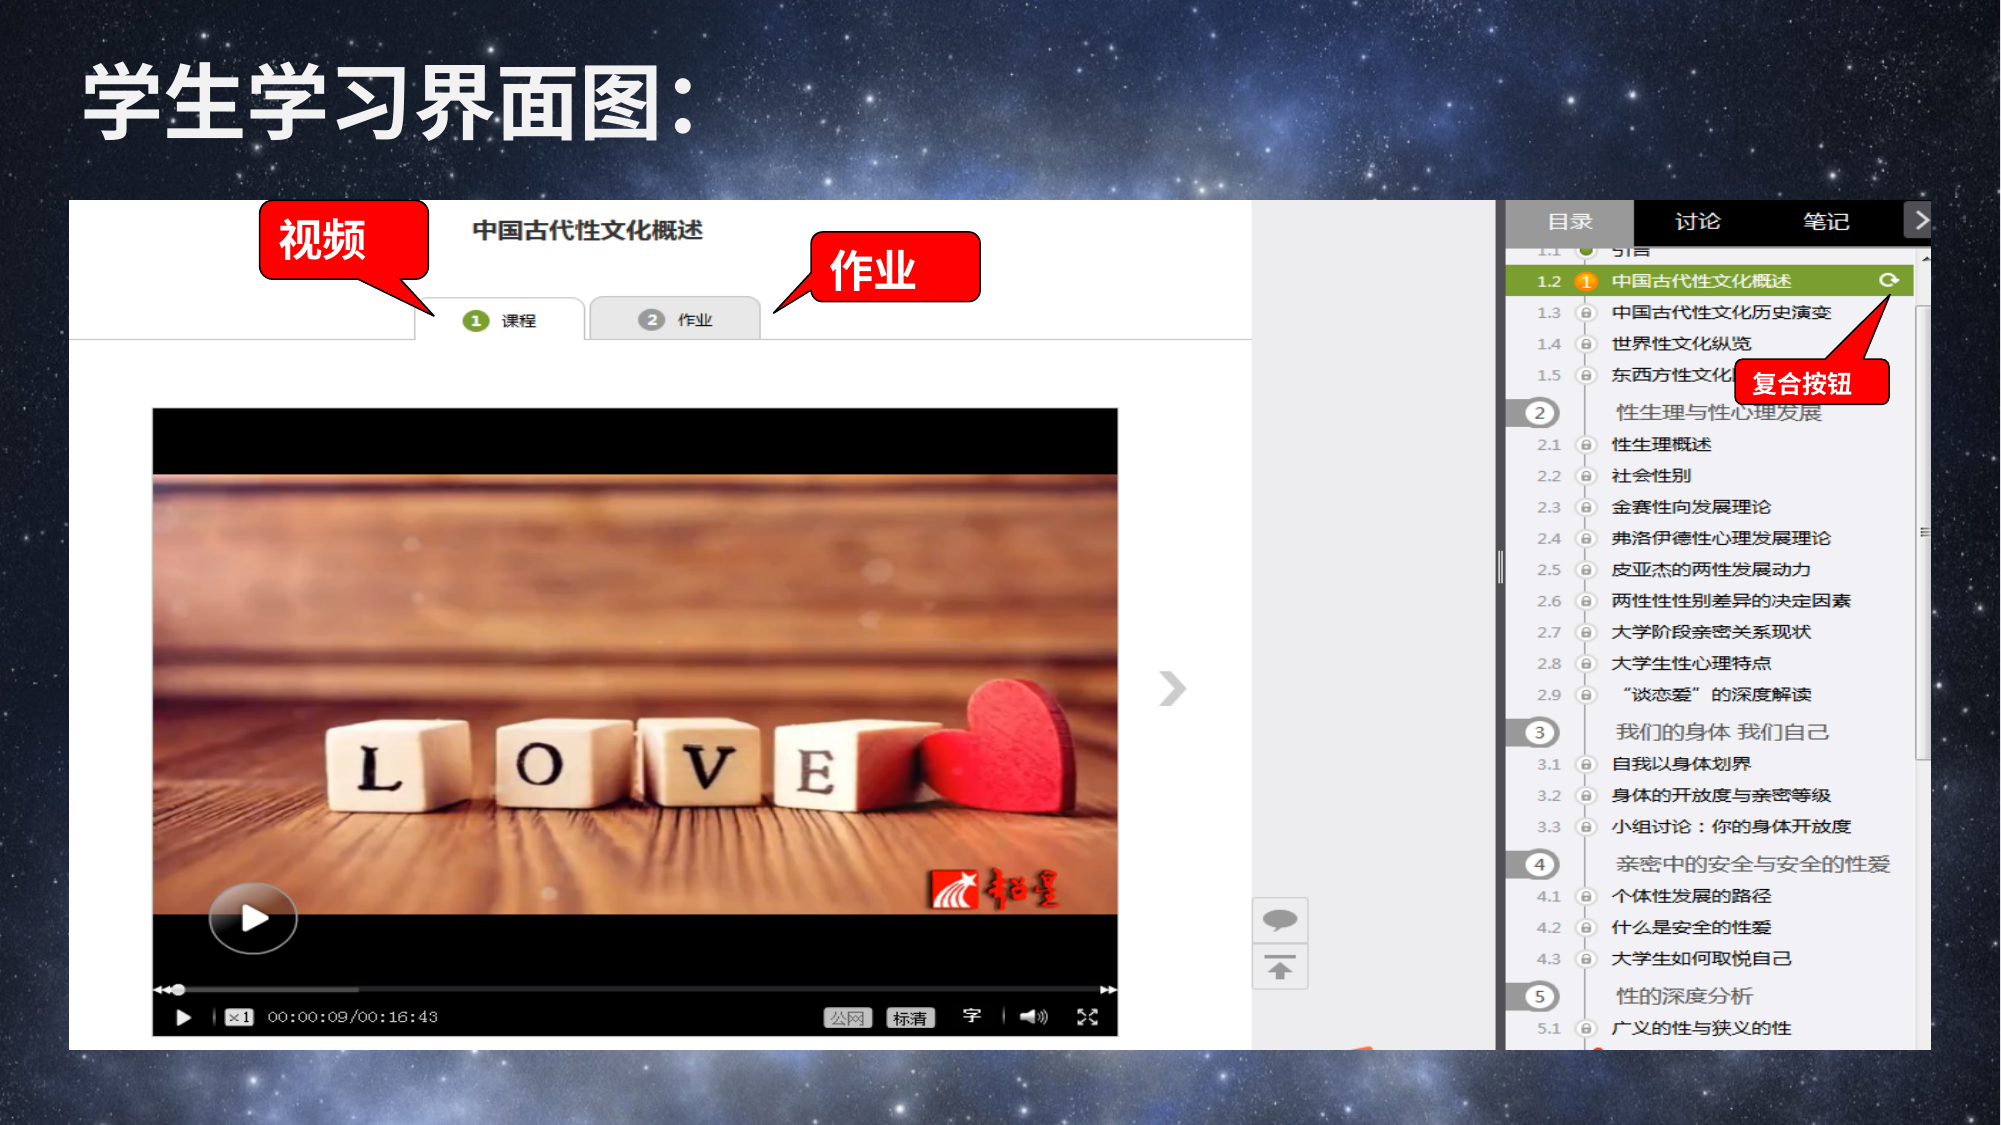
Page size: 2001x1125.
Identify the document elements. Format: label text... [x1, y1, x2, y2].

picture [0, 0, 2001, 1125]
text_box 学生学习界面图： [65, 43, 825, 159]
